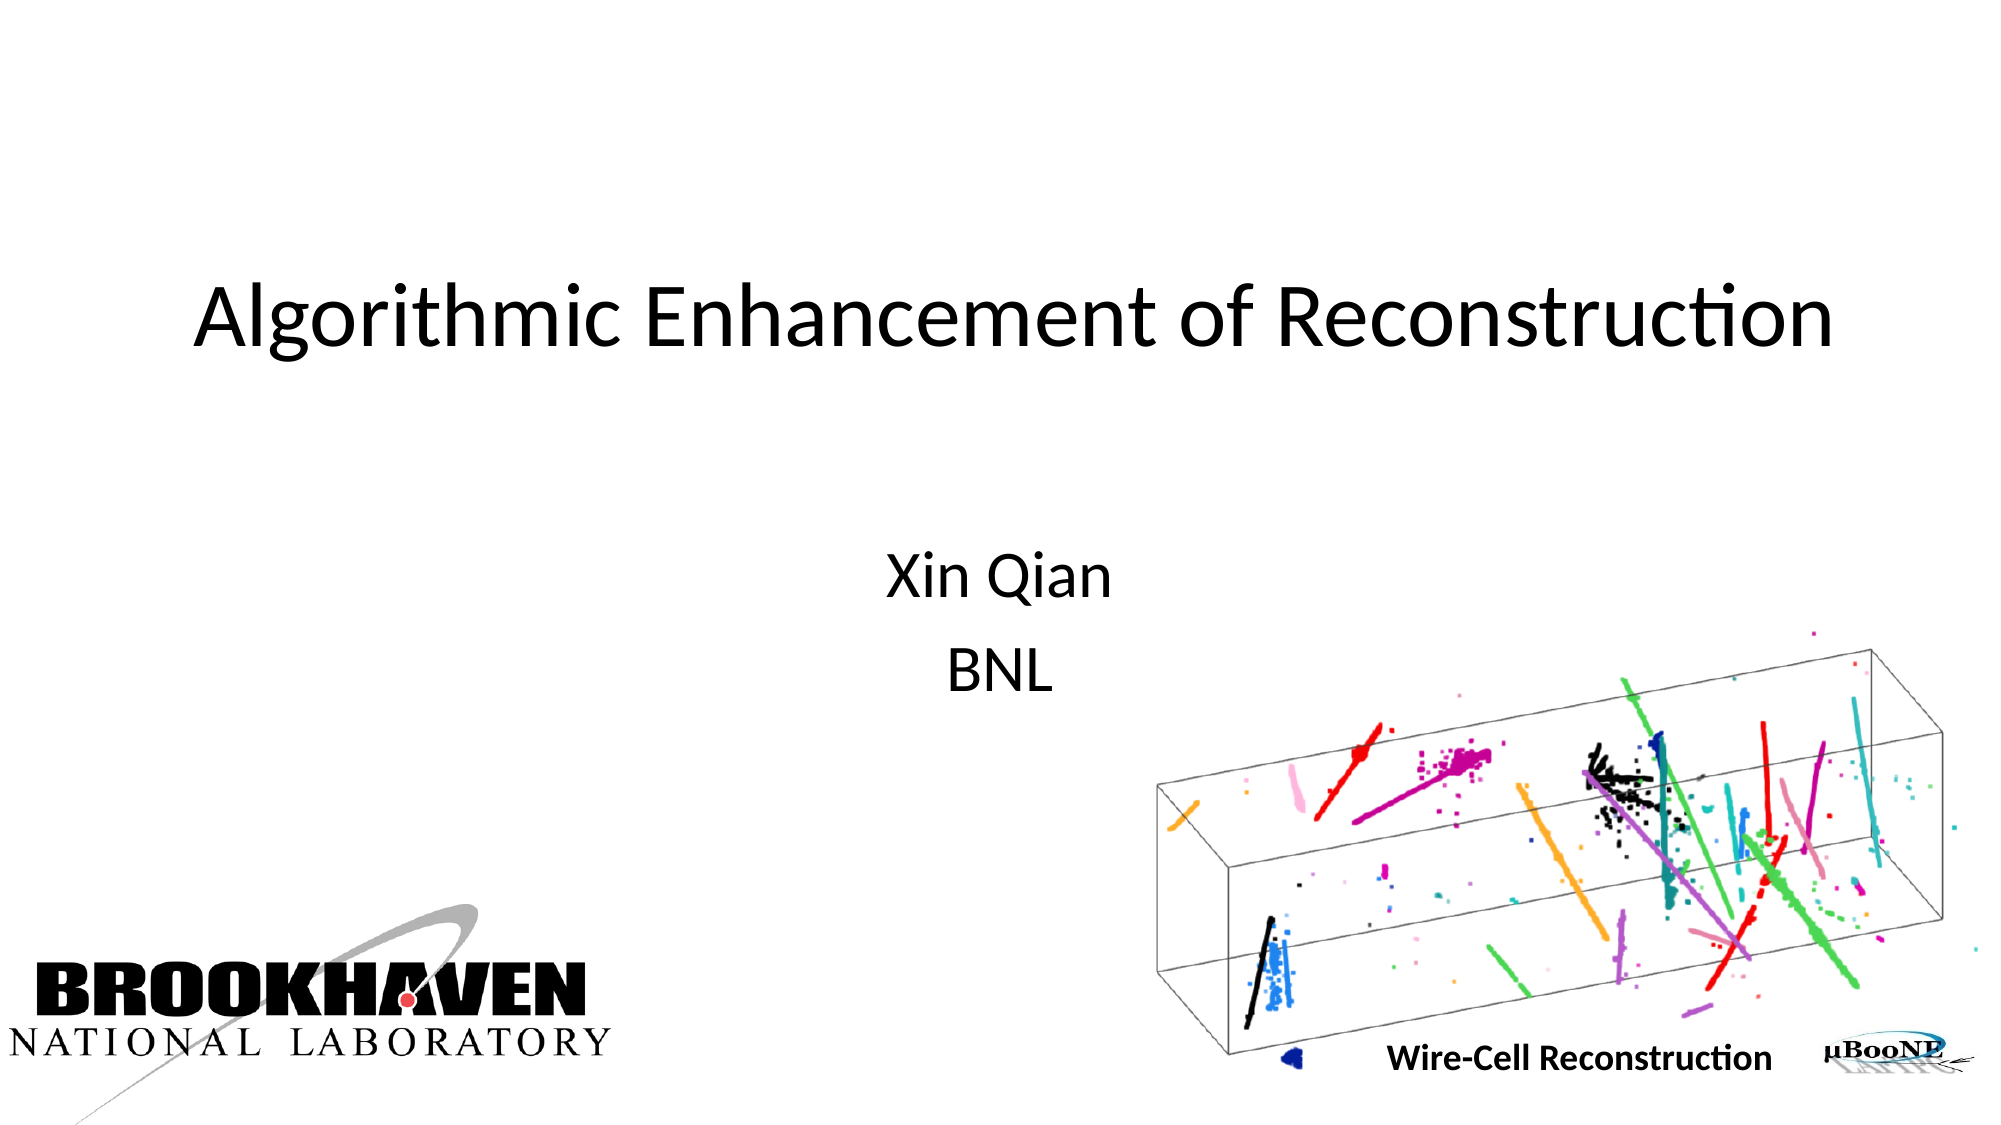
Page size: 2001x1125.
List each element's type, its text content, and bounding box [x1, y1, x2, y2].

picture [1133, 605, 2000, 1125]
subtitle Xin Qian BNL [300, 523, 1700, 812]
title Algorithmic Enhancement of Reconstruction [165, 189, 1866, 431]
picture [9, 904, 611, 1125]
